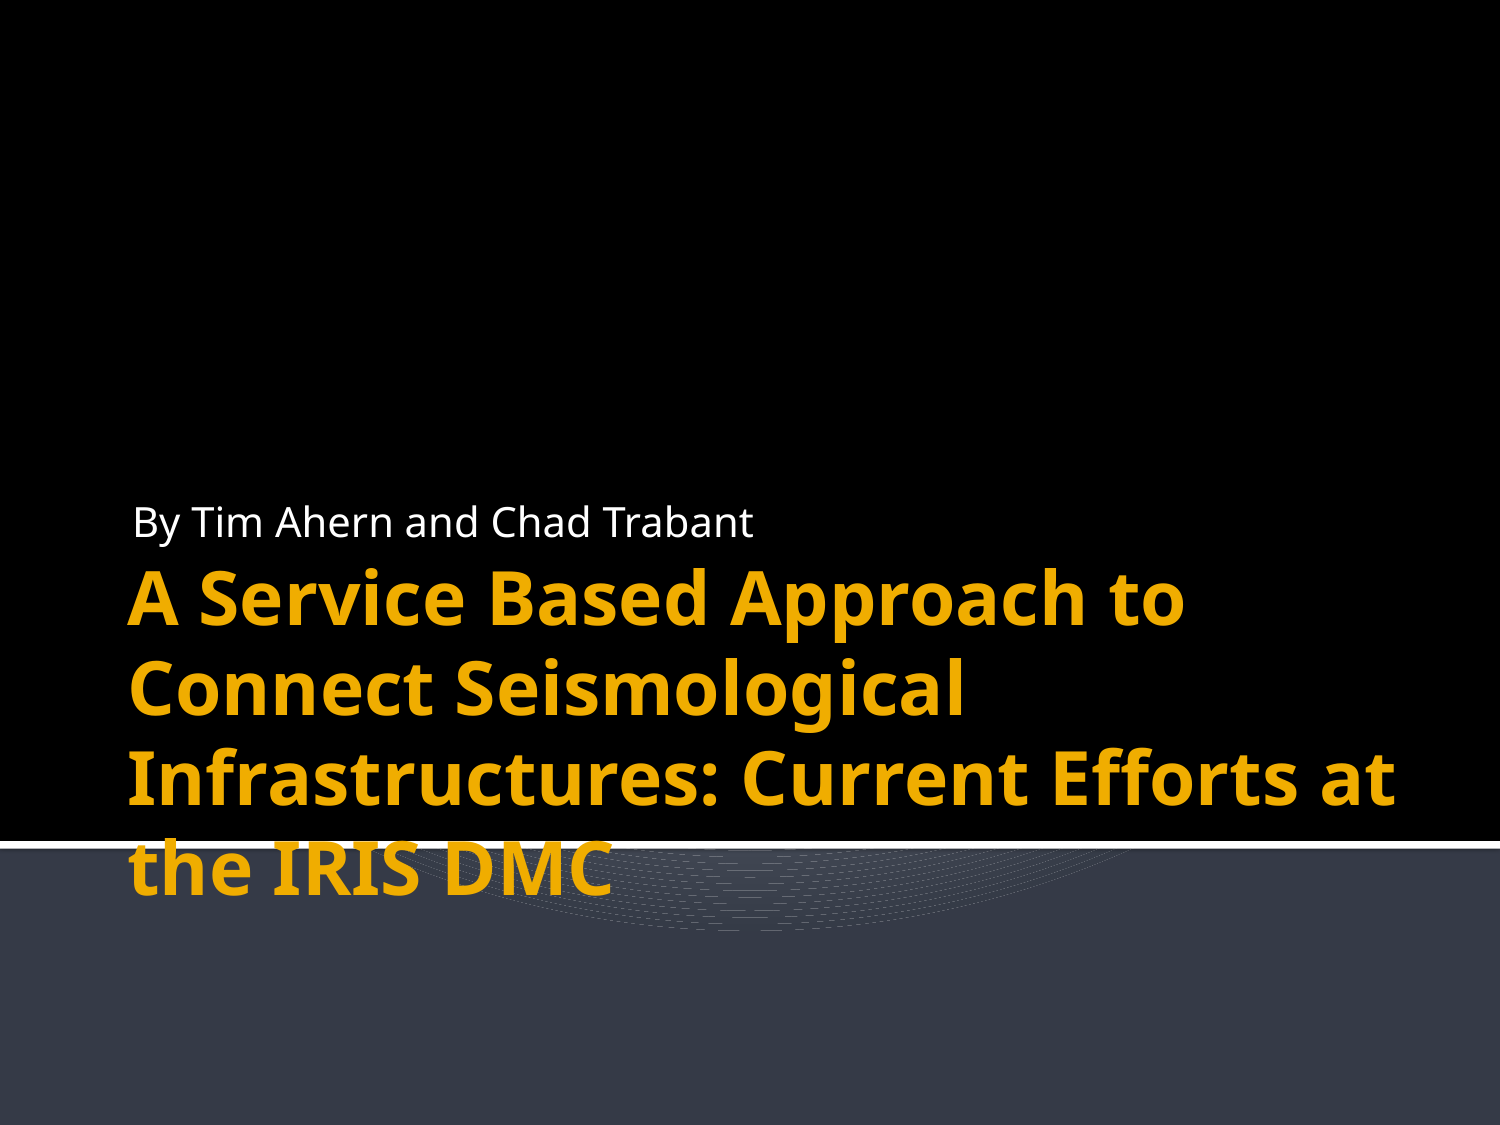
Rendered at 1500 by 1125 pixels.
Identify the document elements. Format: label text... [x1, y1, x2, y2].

subtitle By Tim Ahern and Chad Trabant [112, 299, 1438, 546]
title A Service Based Approach to Connect Seismological Infrastructures: Current Efforts at the IRIS DMC [112, 550, 1438, 825]
